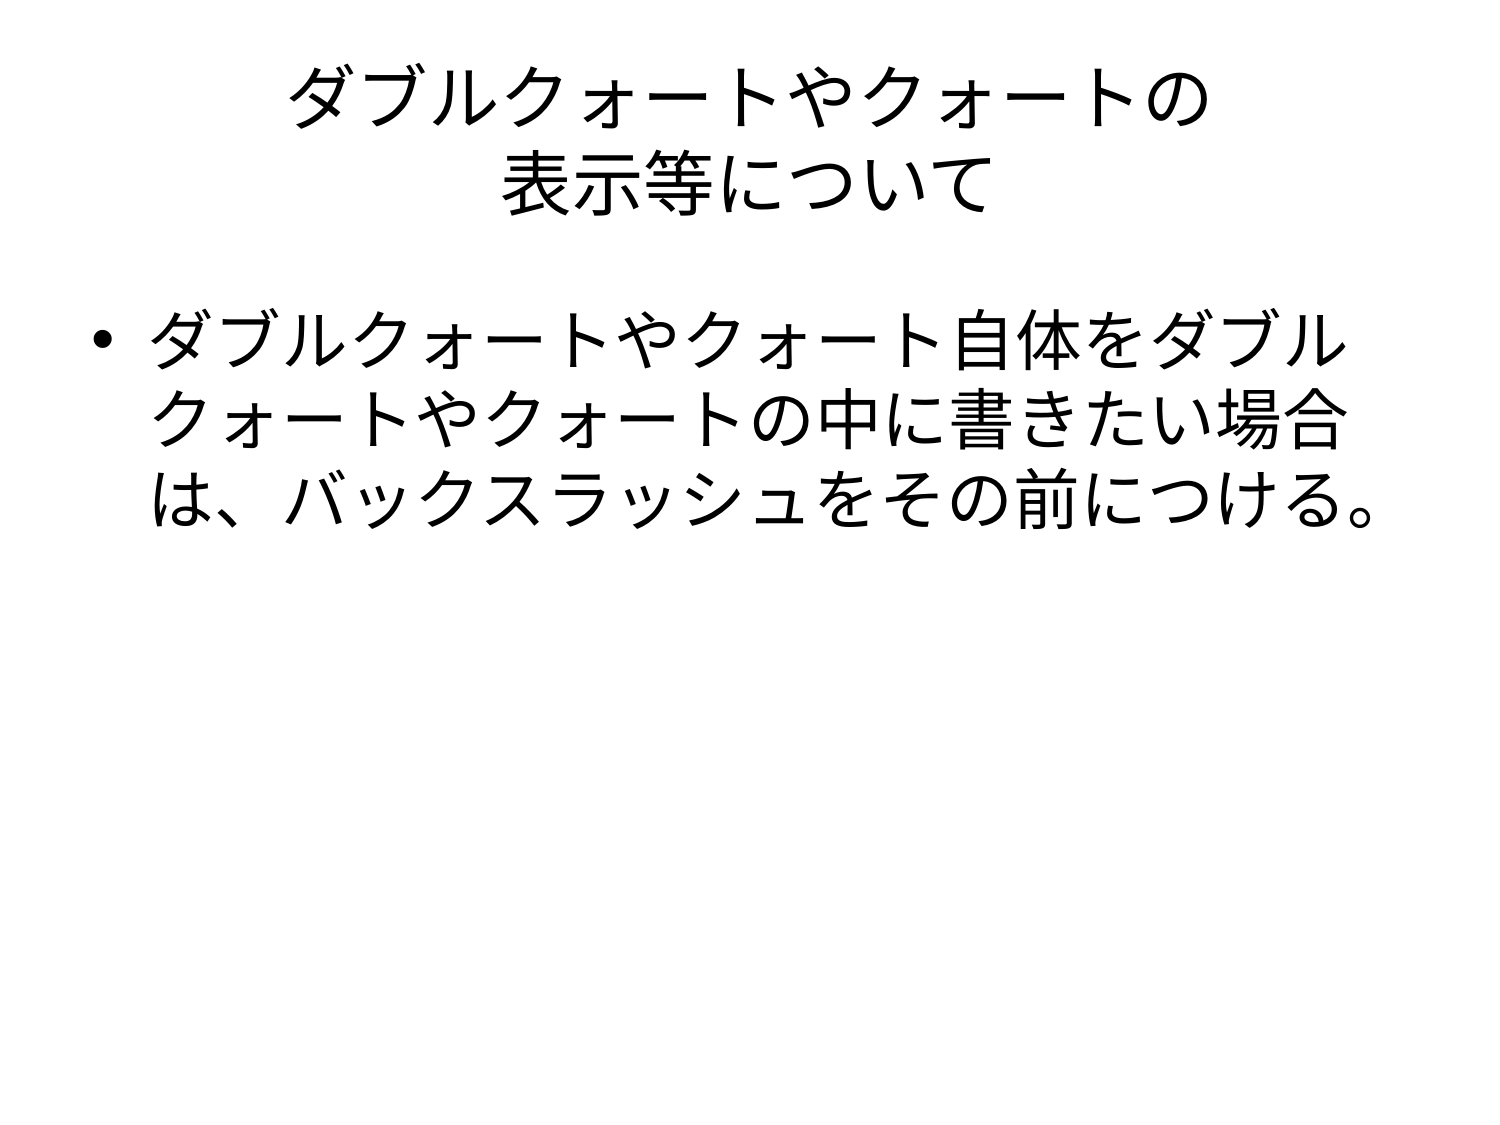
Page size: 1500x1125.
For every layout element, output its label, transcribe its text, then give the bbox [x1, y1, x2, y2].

list ダブルクォートやクォート自体をダブルクォートやクォートの中に書きたい場合は、バックスラッシュをその前につける。 [76, 290, 1427, 1034]
title ダブルクォートやクォートの 表示等について [75, 45, 1425, 233]
